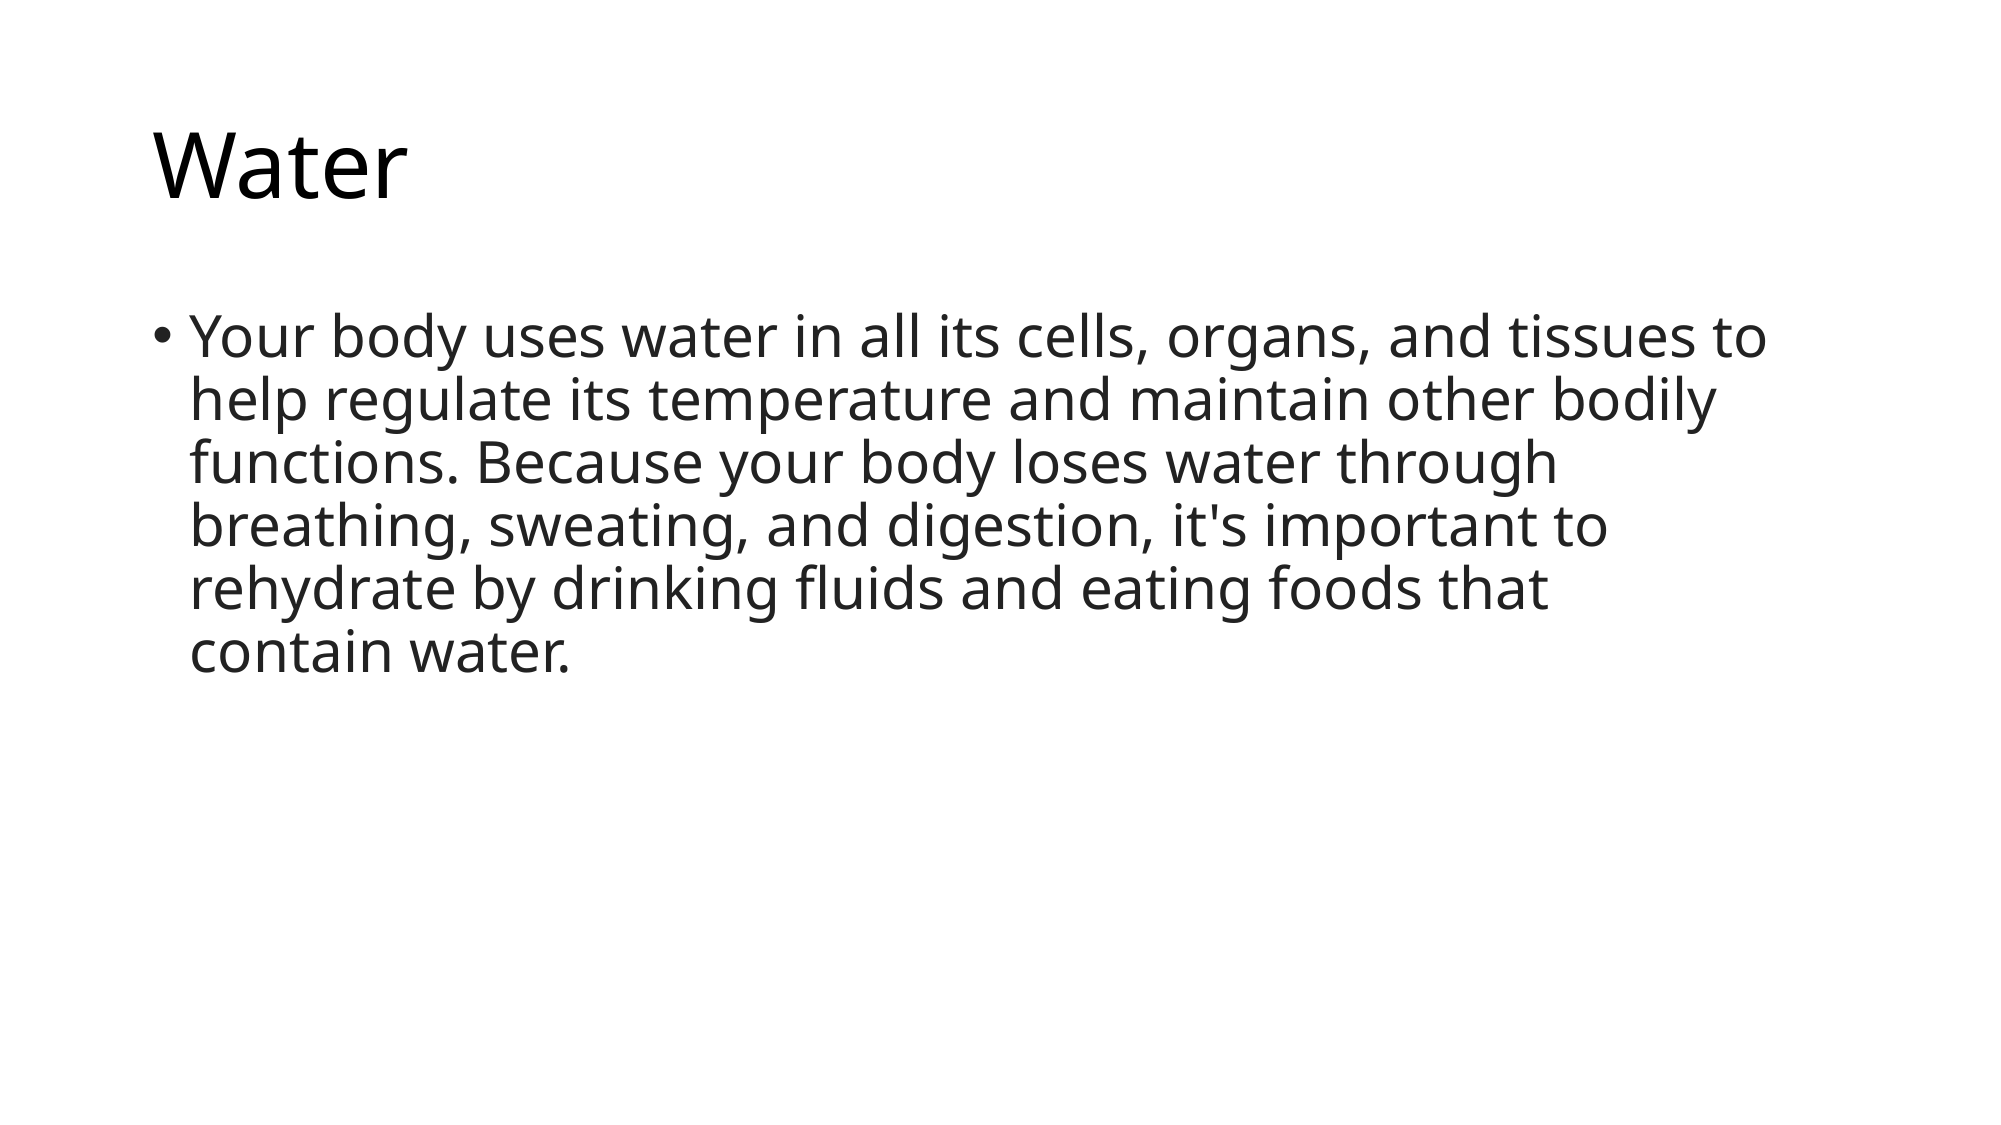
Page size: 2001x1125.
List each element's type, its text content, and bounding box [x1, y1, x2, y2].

title Water [137, 59, 1863, 278]
list Your body uses water in all its cells, organs, and tissues to help regulate its temperature and maintain other bodily functions. Because your body loses water through breathing, sweating, and digestion, it's important to rehydrate by drinking fluids and eating foods that contain water. [137, 299, 1863, 1014]
